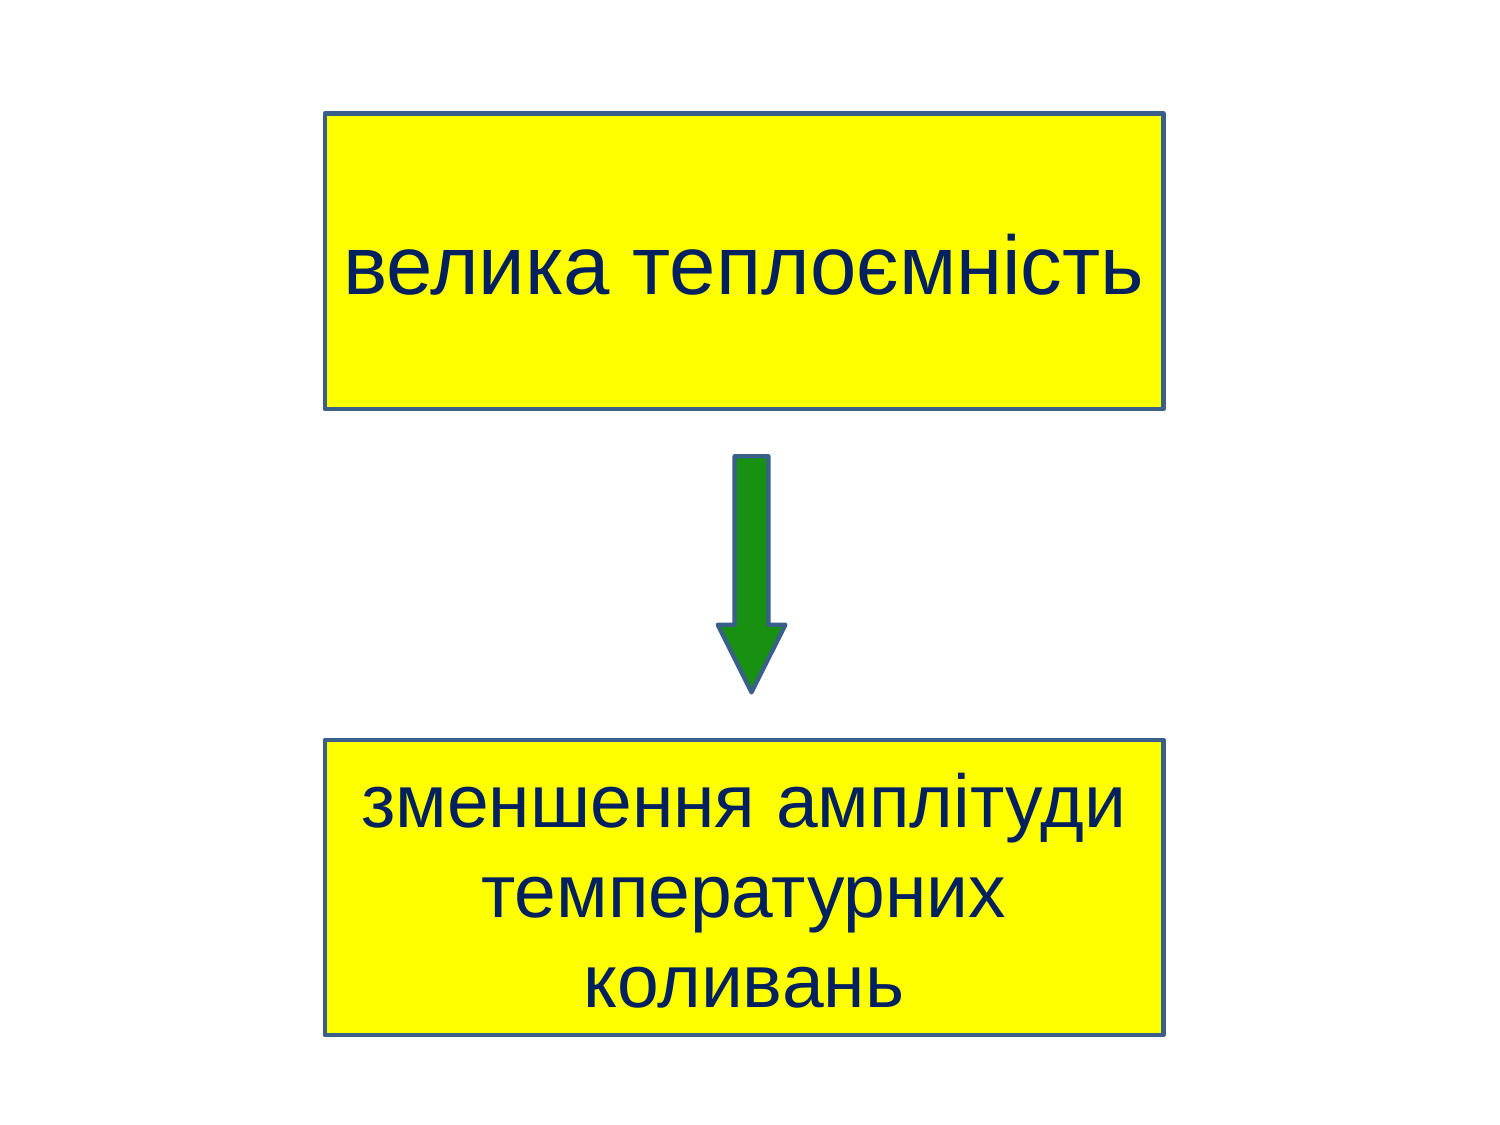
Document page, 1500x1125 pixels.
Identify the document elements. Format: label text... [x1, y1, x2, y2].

text_box велика теплоємність [323, 111, 1166, 411]
text_box [715, 454, 788, 695]
text_box зменшення амплітуди температурних коливань [323, 738, 1166, 1037]
